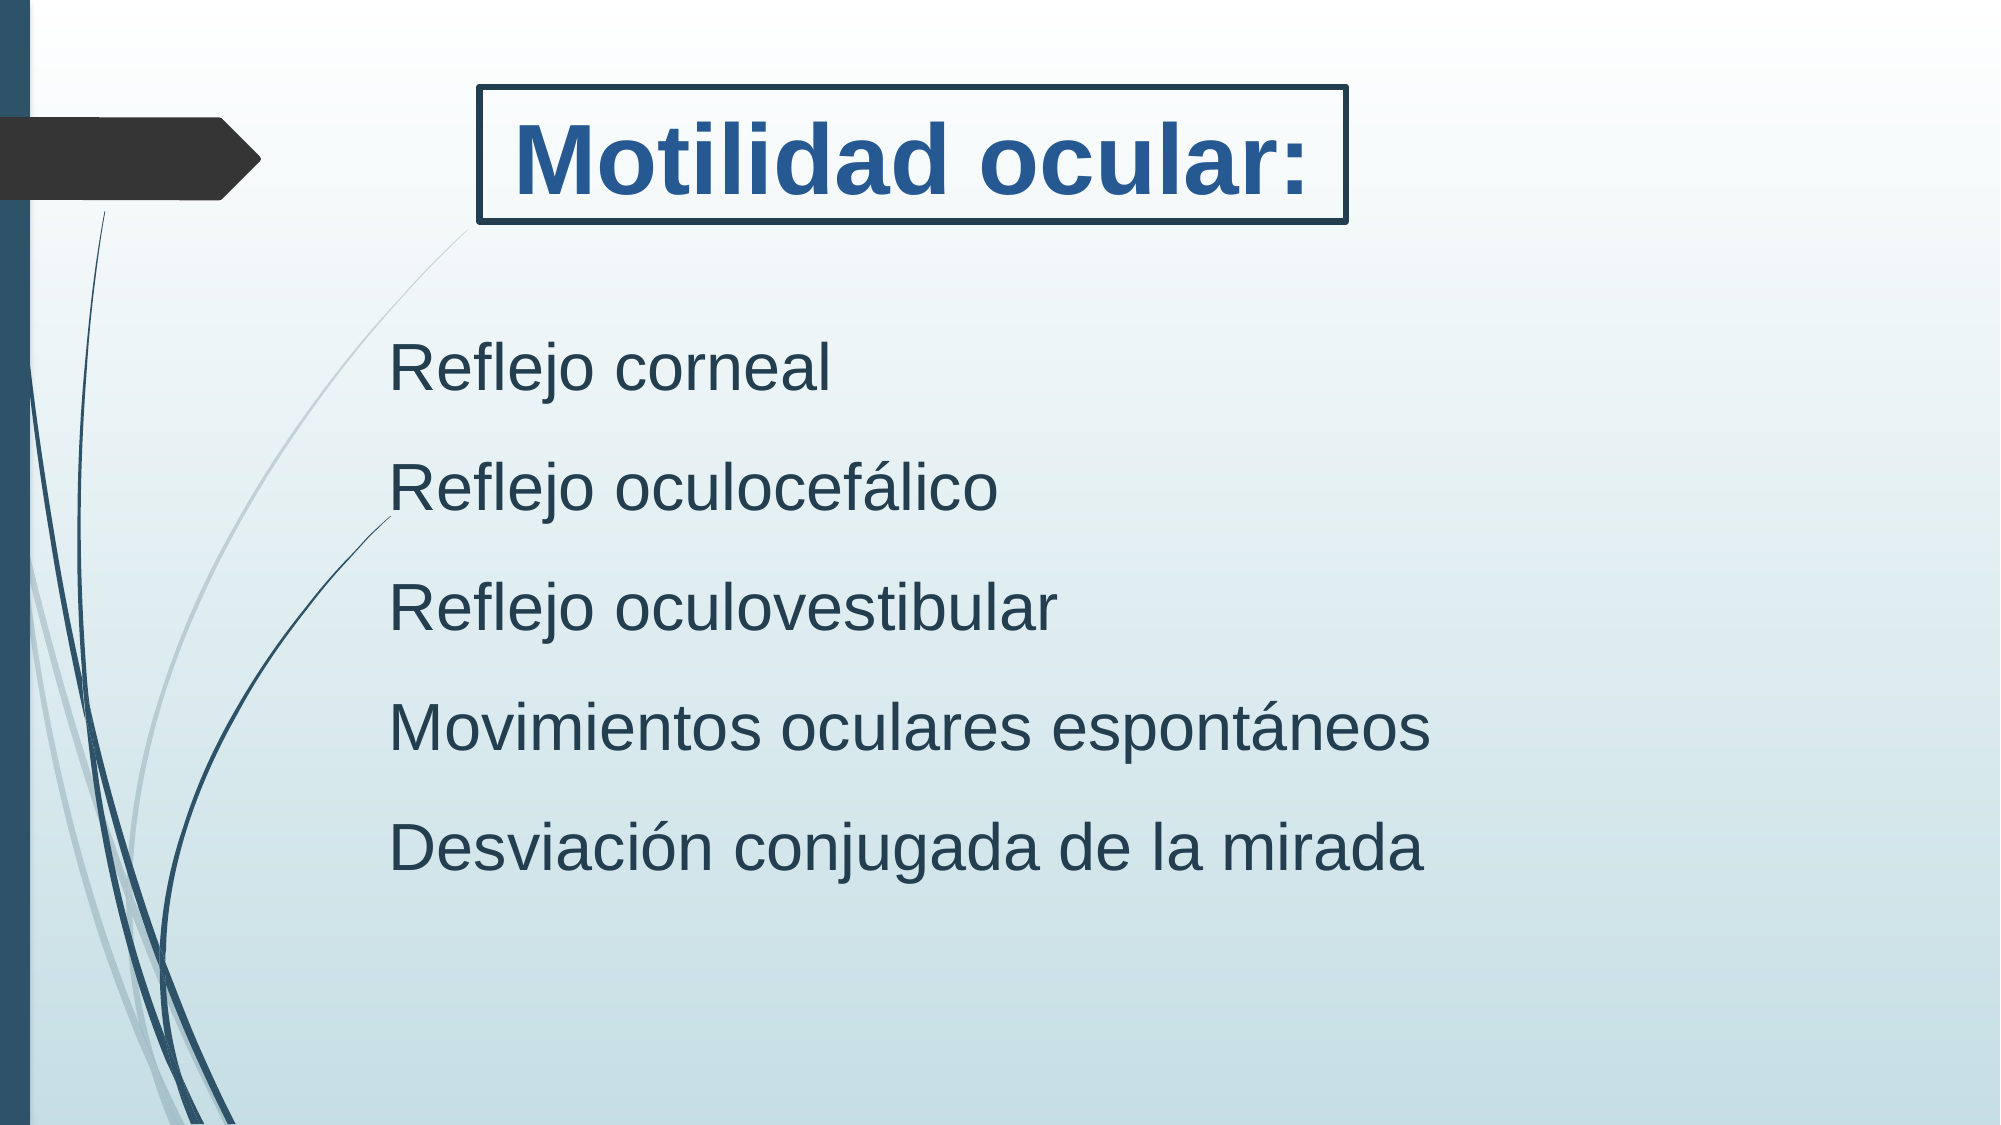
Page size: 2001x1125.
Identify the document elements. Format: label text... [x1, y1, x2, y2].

text_box Reflejo corneal Reflejo oculocefálico Reflejo oculovestibular Movimientos oculares espontáneos Desviación conjugada de la mirada [373, 276, 1513, 892]
text_box Motilidad ocular: [479, 86, 1346, 222]
